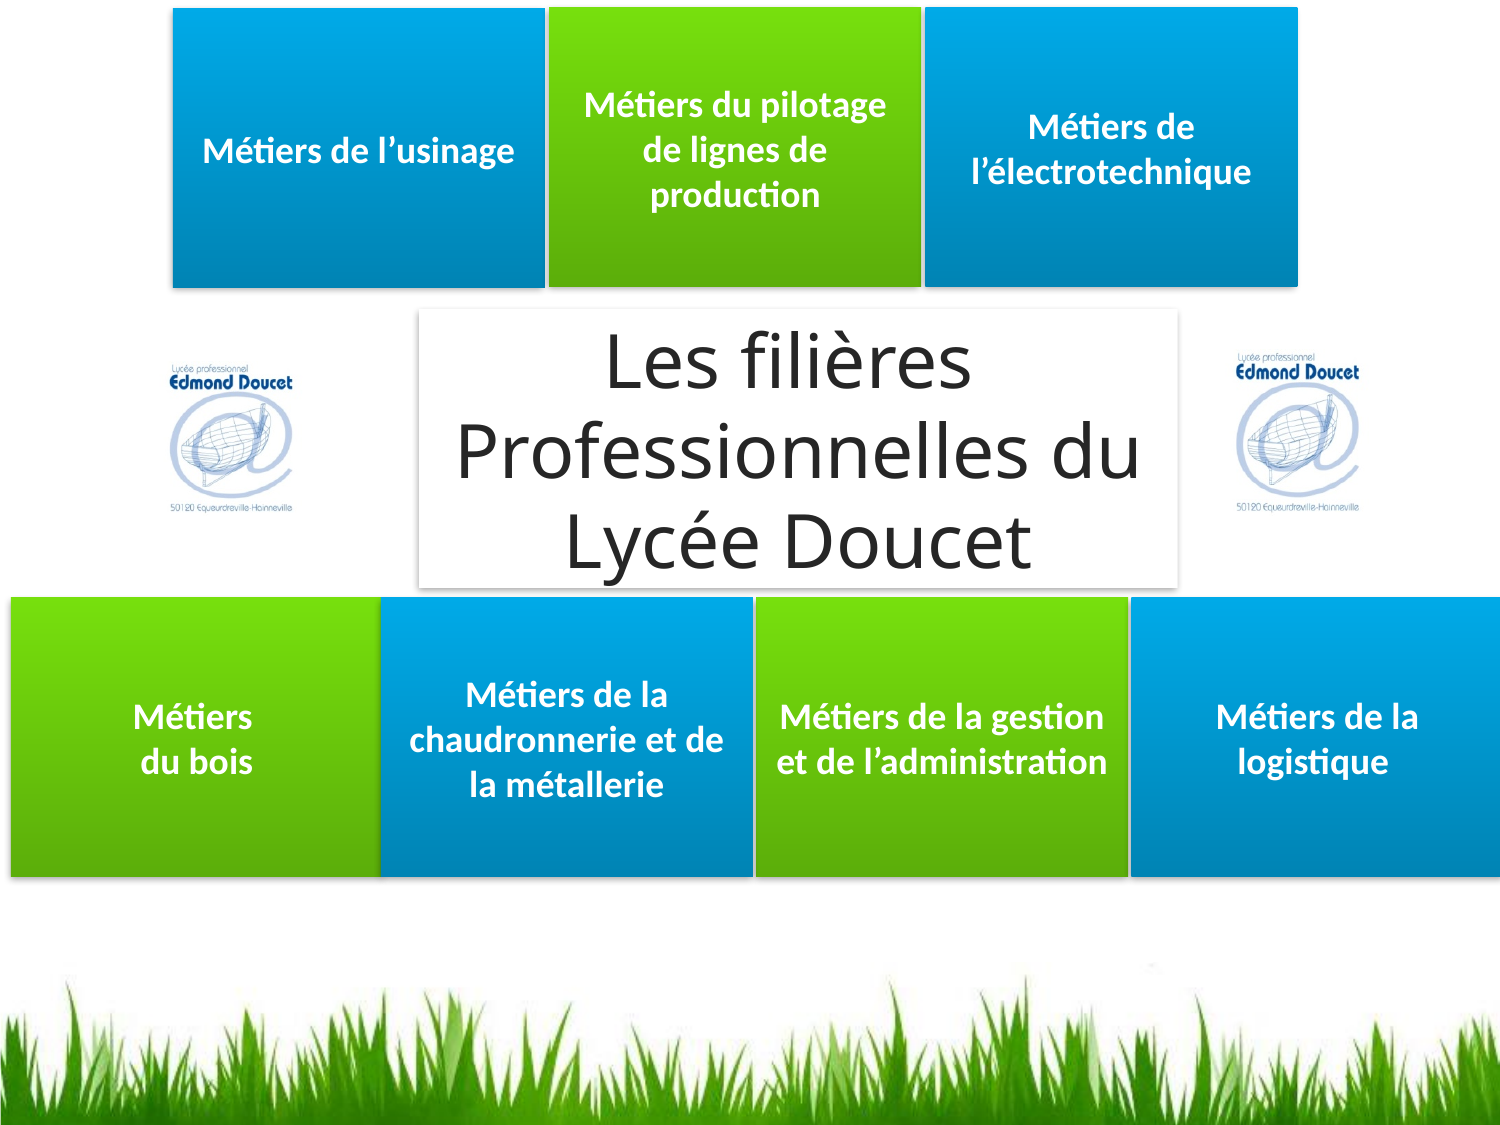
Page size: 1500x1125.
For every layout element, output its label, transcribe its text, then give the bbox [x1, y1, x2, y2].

text_box Métiers de l’usinage [172, 8, 545, 288]
text_box Métiers de la gestion et de l’administration [756, 597, 1129, 877]
text_box Métiers du pilotage de lignes de production [549, 7, 922, 287]
text_box Métiers de la logistique [1131, 597, 1500, 877]
picture [0, 962, 1500, 1125]
picture [159, 361, 303, 516]
text_box Métiers de la chaudronnerie et de la métallerie [380, 597, 753, 877]
picture [1225, 349, 1370, 516]
text_box Métiers de l’électrotechnique [925, 7, 1298, 287]
text_box Les filières Professionnelles du Lycée Doucet [419, 308, 1178, 588]
text_box Métiers du bois [10, 597, 379, 877]
